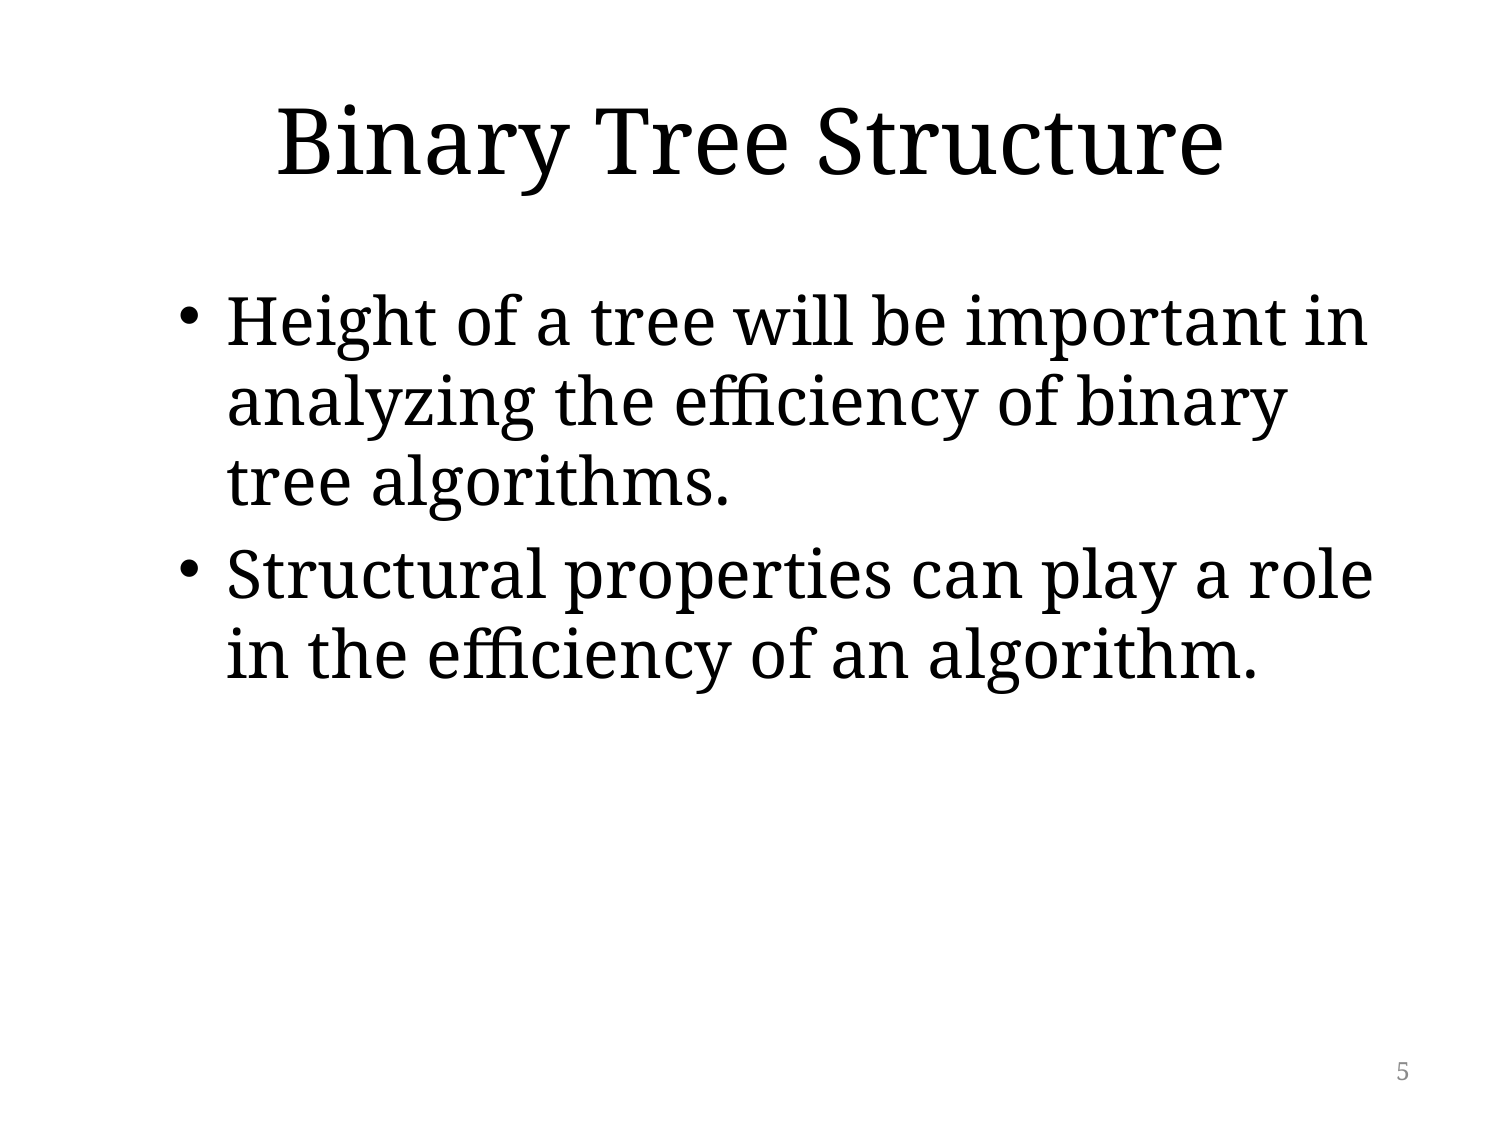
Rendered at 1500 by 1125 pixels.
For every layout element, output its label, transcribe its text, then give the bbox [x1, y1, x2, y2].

title Binary Tree Structure [74, 44, 1429, 233]
list Height of a tree will be important in analyzing the efficiency of binary tree algorithms. Structural properties can play a role in the efficiency of an algorithm. [147, 271, 1404, 1015]
slide_number 5 [1074, 1042, 1425, 1103]
